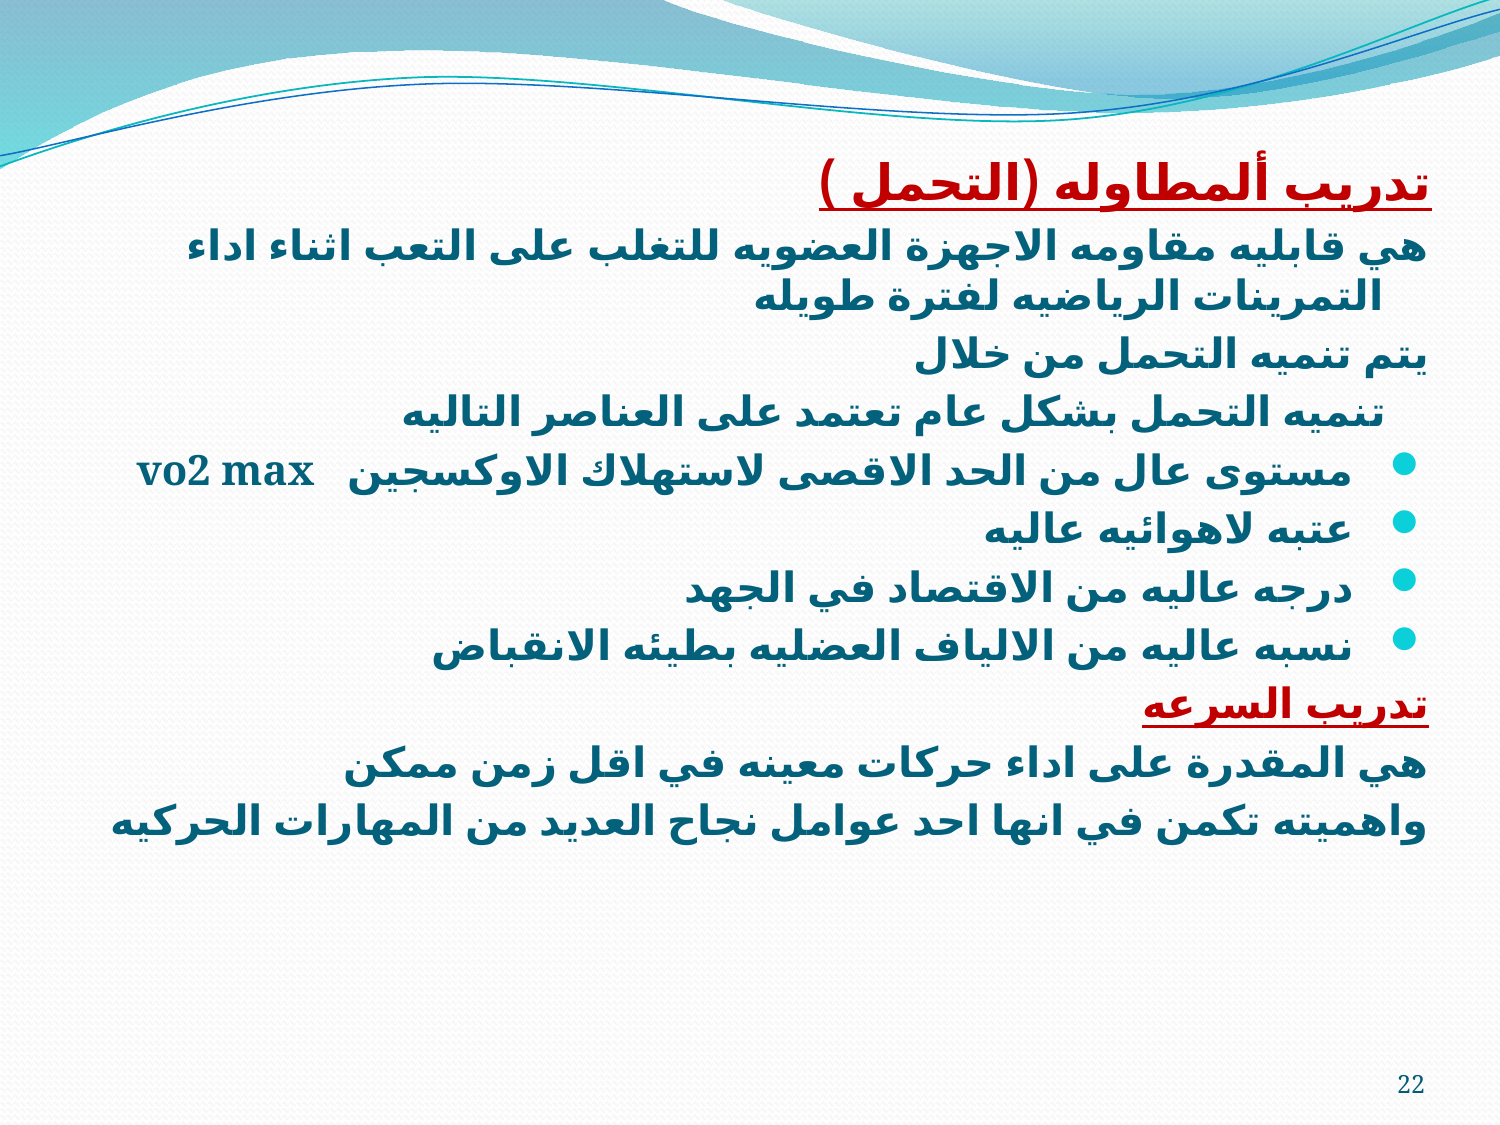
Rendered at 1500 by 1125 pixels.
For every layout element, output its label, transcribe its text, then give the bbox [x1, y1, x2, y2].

slide_number 22 [1299, 1042, 1425, 1103]
list هي قابليه مقاومه الاجهزة العضويه للتغلب على التعب اثناء اداء التمرينات الرياضيه لفترة طويله يتم تنميه التحمل من خلال تنميه التحمل بشكل عام تعتمد على العناصر التاليه مستوى عال من الحد الاقصى لاستهلاك الاوكسجين vo2 max عتبه لاهوائيه عاليه درجه عاليه من الاقتصاد في الجهد نسبه عاليه من الالياف العضليه بطيئه الانقباض تدريب السرعه هي المقدرة على اداء حركات معينه في اقل زمن ممكن واهميته تكمن في انها احد عوامل نجاح العديد من المهارات الحركيه [93, 210, 1444, 931]
title تدريب ألمطاوله (التحمل ) [82, 23, 1432, 211]
